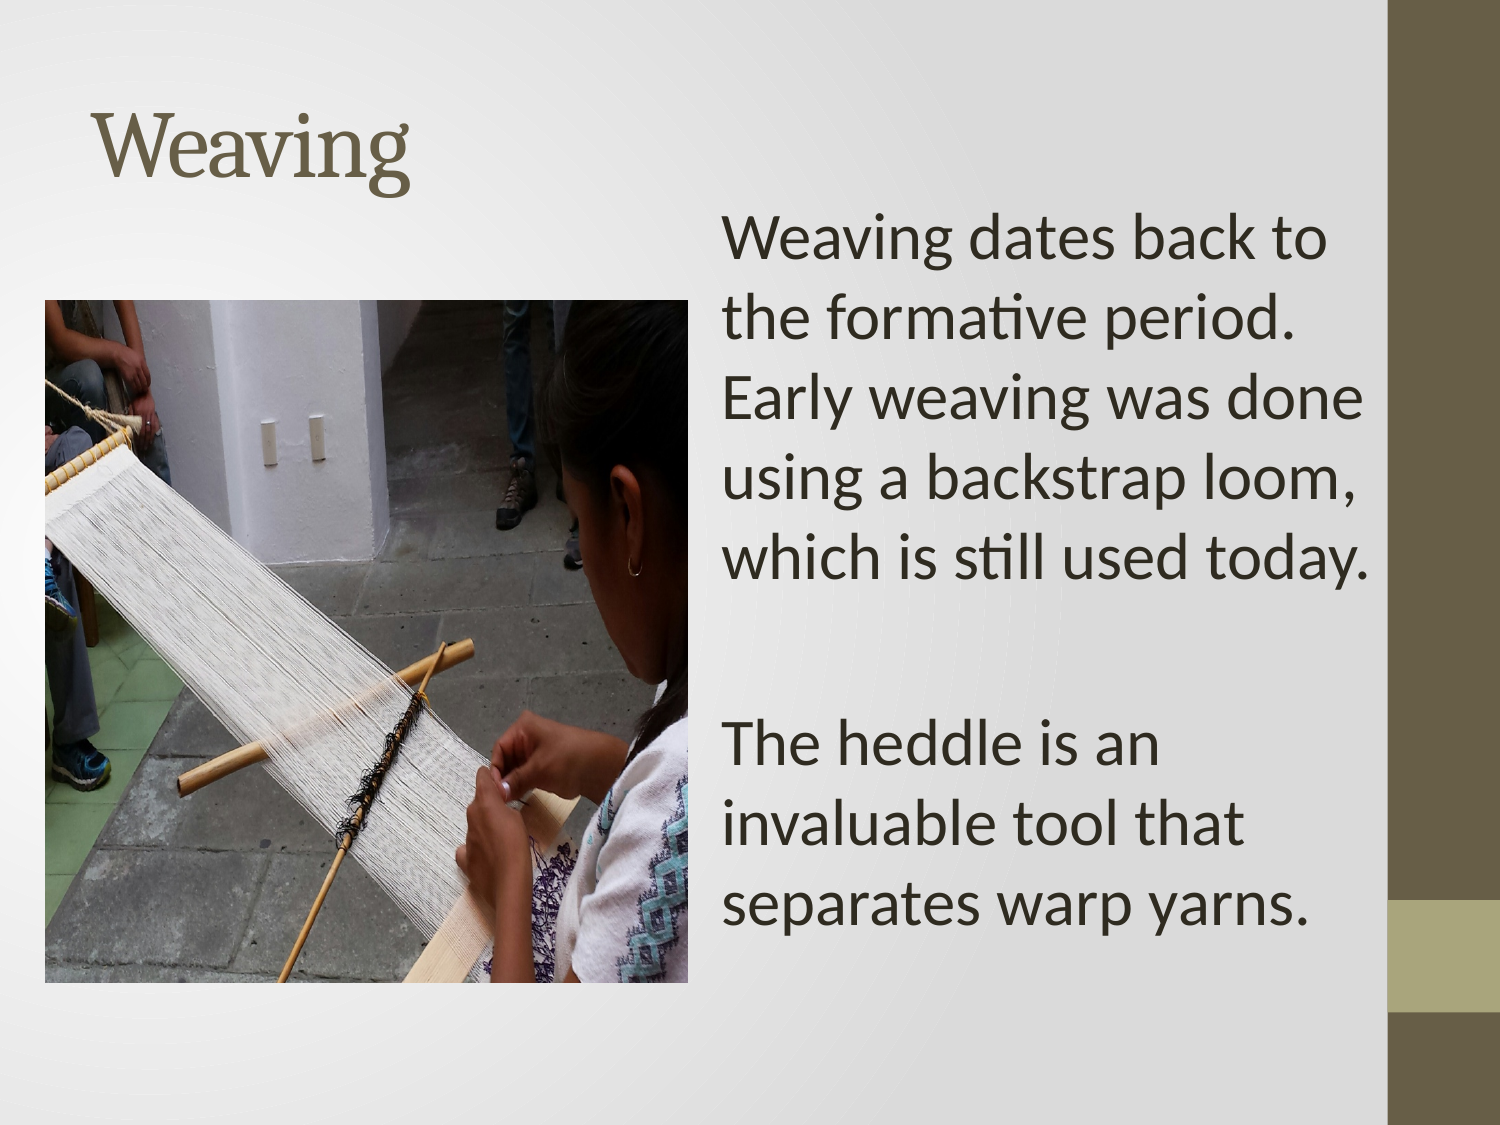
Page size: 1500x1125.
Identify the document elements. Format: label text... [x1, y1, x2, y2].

list Weaving dates back to the formative period. Early weaving was done using a backstrap loom, which is still used today. The heddle is an invaluable tool that separates warp yarns. [687, 185, 1388, 871]
title Weaving [75, 45, 1325, 233]
picture [45, 299, 688, 984]
